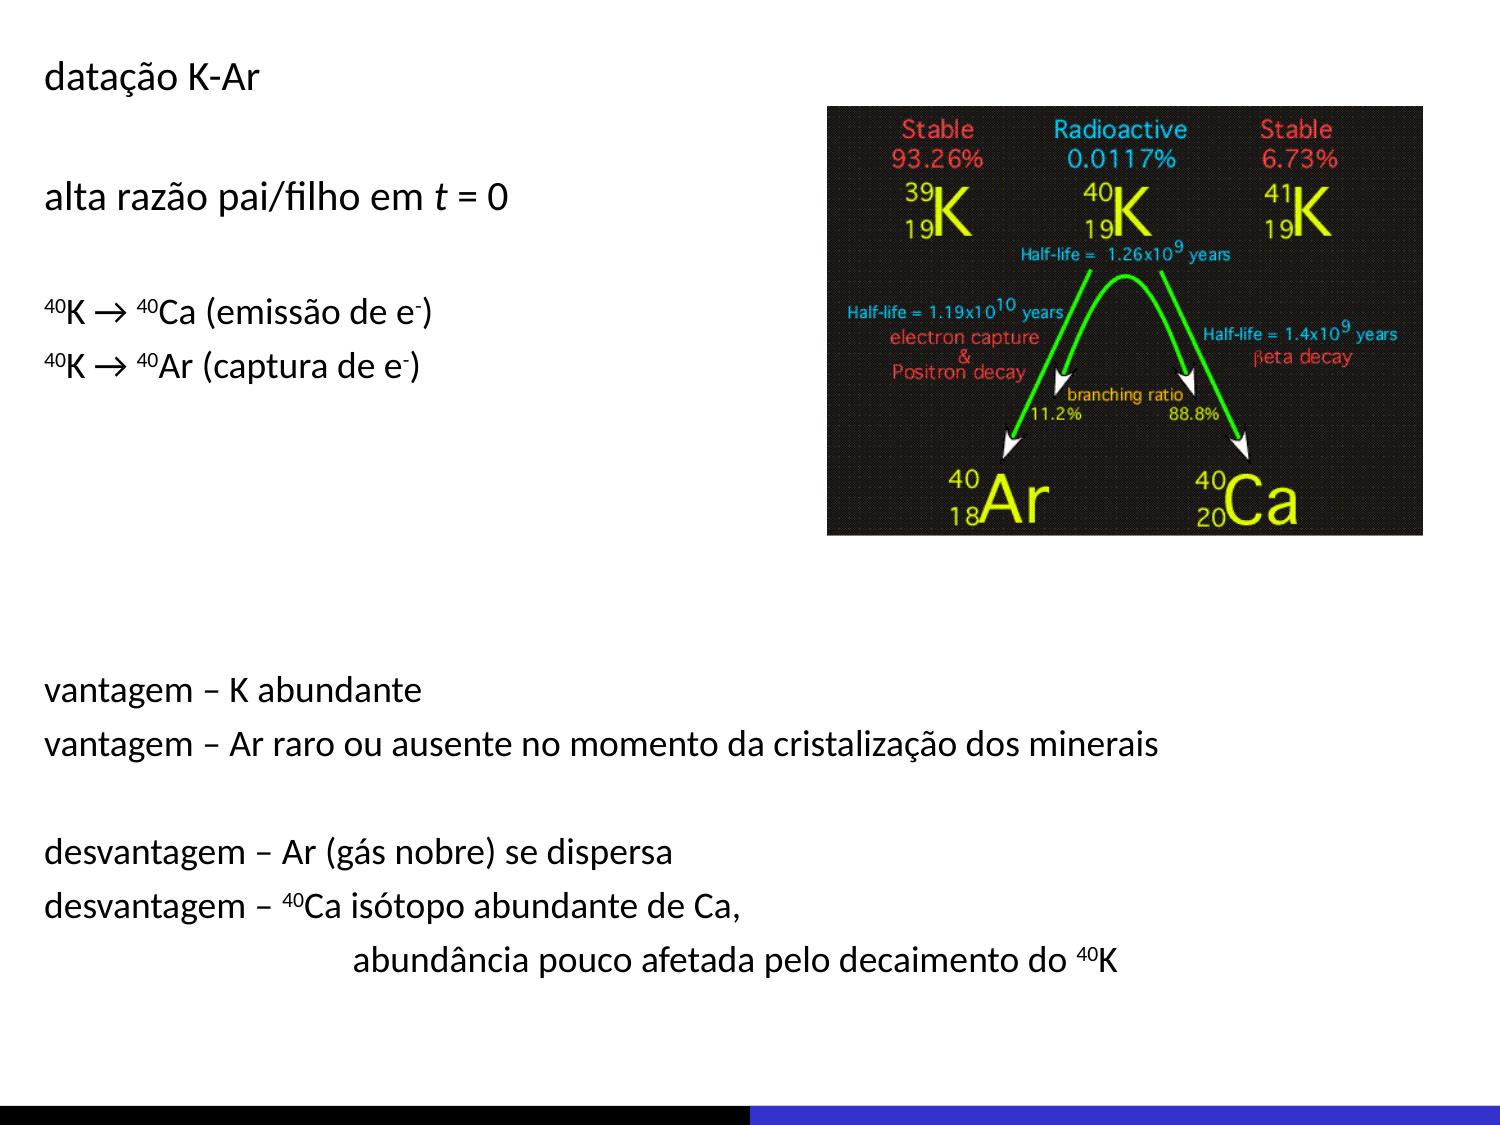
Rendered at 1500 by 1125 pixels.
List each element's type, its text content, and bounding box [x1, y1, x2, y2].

text_box [749, 1105, 1500, 1125]
picture [827, 106, 1423, 537]
text_box [0, 1105, 749, 1125]
text_box datação K-Ar alta razão pai/filho em t = 0 40K → 40Ca (emissão de e-) 40K → 40Ar (captura de e-) vantagem – K abundante vantagem – Ar raro ou ausente no momento da cristalização dos minerais desvantagem – Ar (gás nobre) se dispersa desvantagem – 40Ca isótopo abundante de Ca, abundância pouco afetada pelo decaimento do 40K [29, 31, 1453, 1042]
